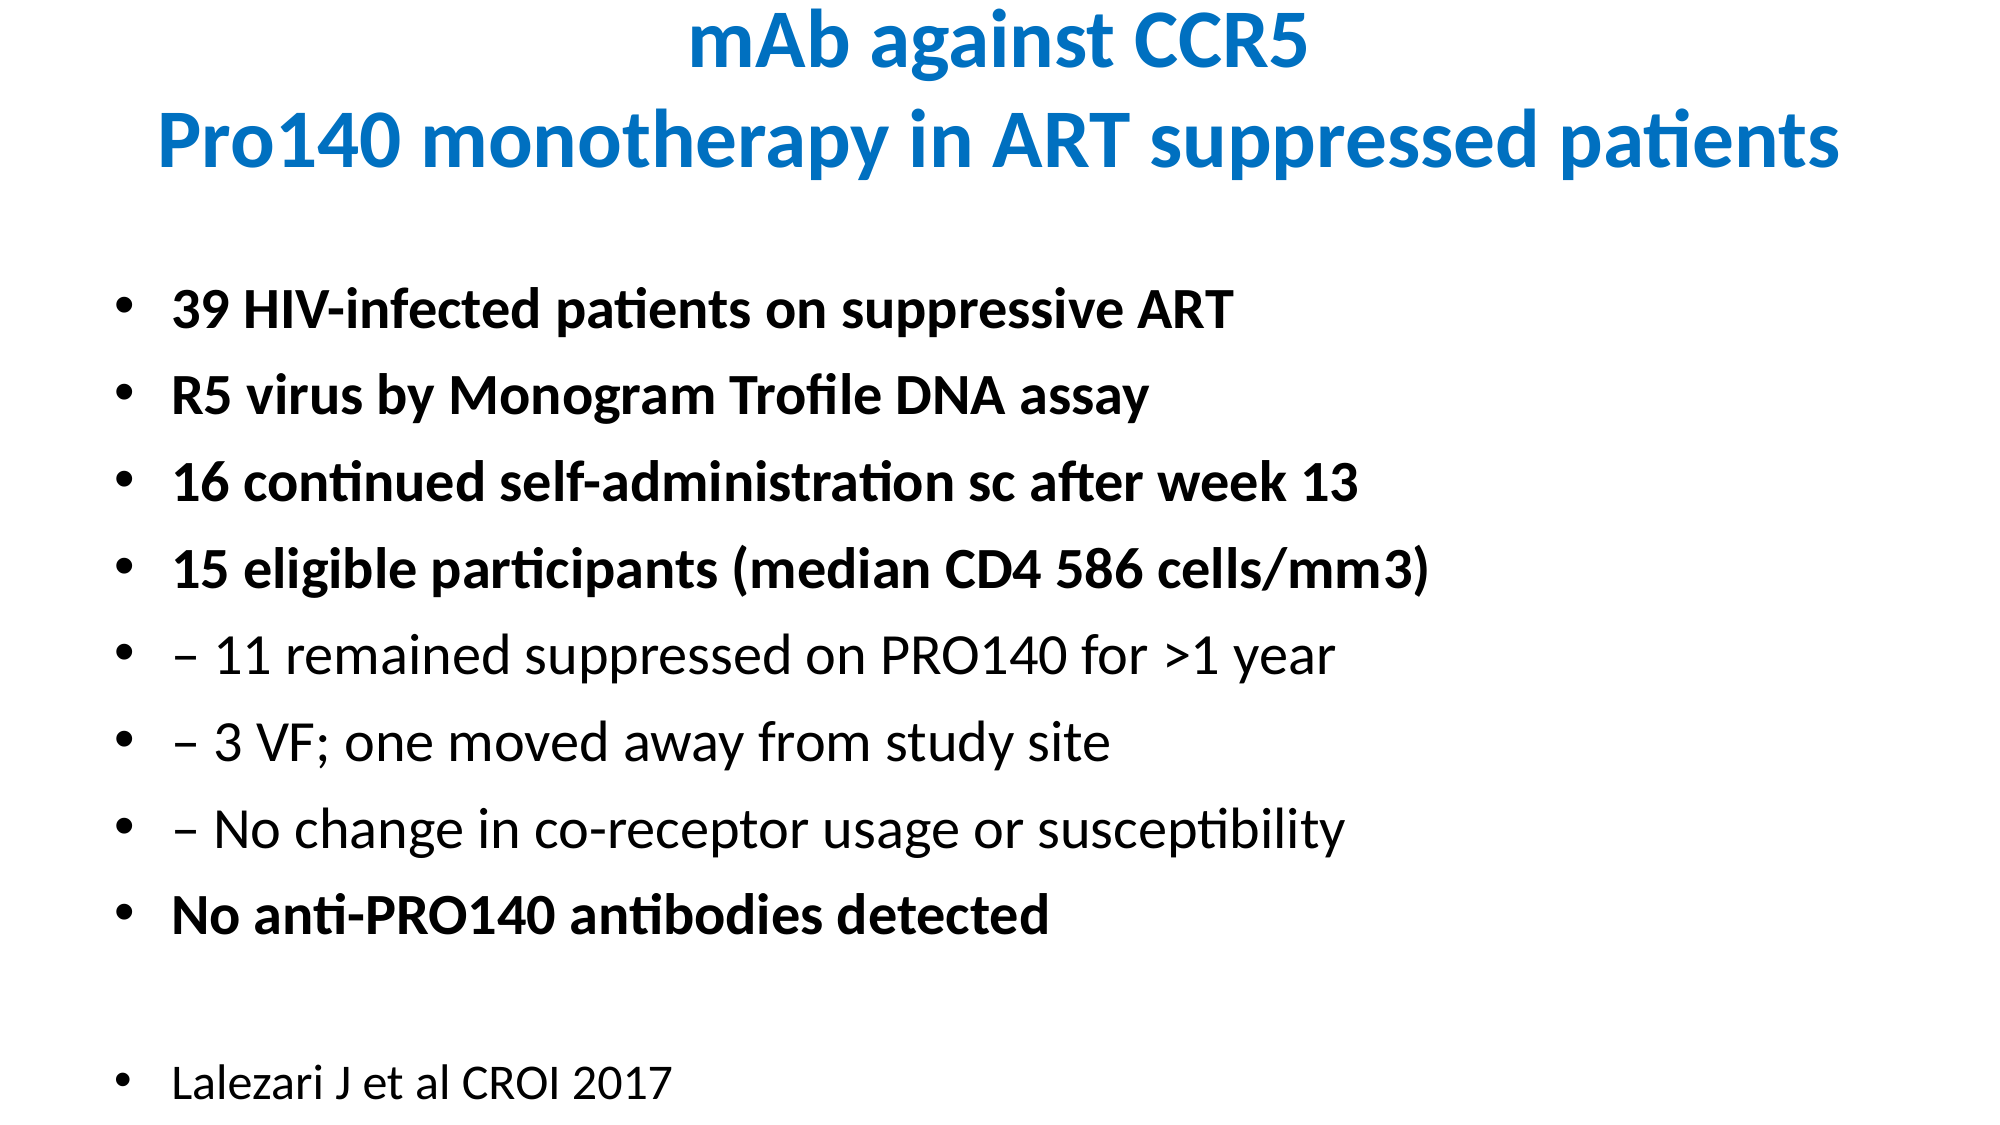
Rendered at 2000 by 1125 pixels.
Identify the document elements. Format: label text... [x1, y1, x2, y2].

title mAb against CCR5 Pro140 monotherapy in ART suppressed patients [99, 44, 1900, 233]
list 39 HIV-infected patients on suppressive ART R5 virus by Monogram Trofile DNA assay 16 continued self-administration sc after week 13 15 eligible participants (median CD4 586 cells/mm3) – 11 remained suppressed on PRO140 for >1 year – 3 VF; one moved away from study site – No change in co-receptor usage or susceptibility No anti-PRO140 antibodies detected Lalezari J et al CROI 2017 [99, 262, 1900, 1006]
